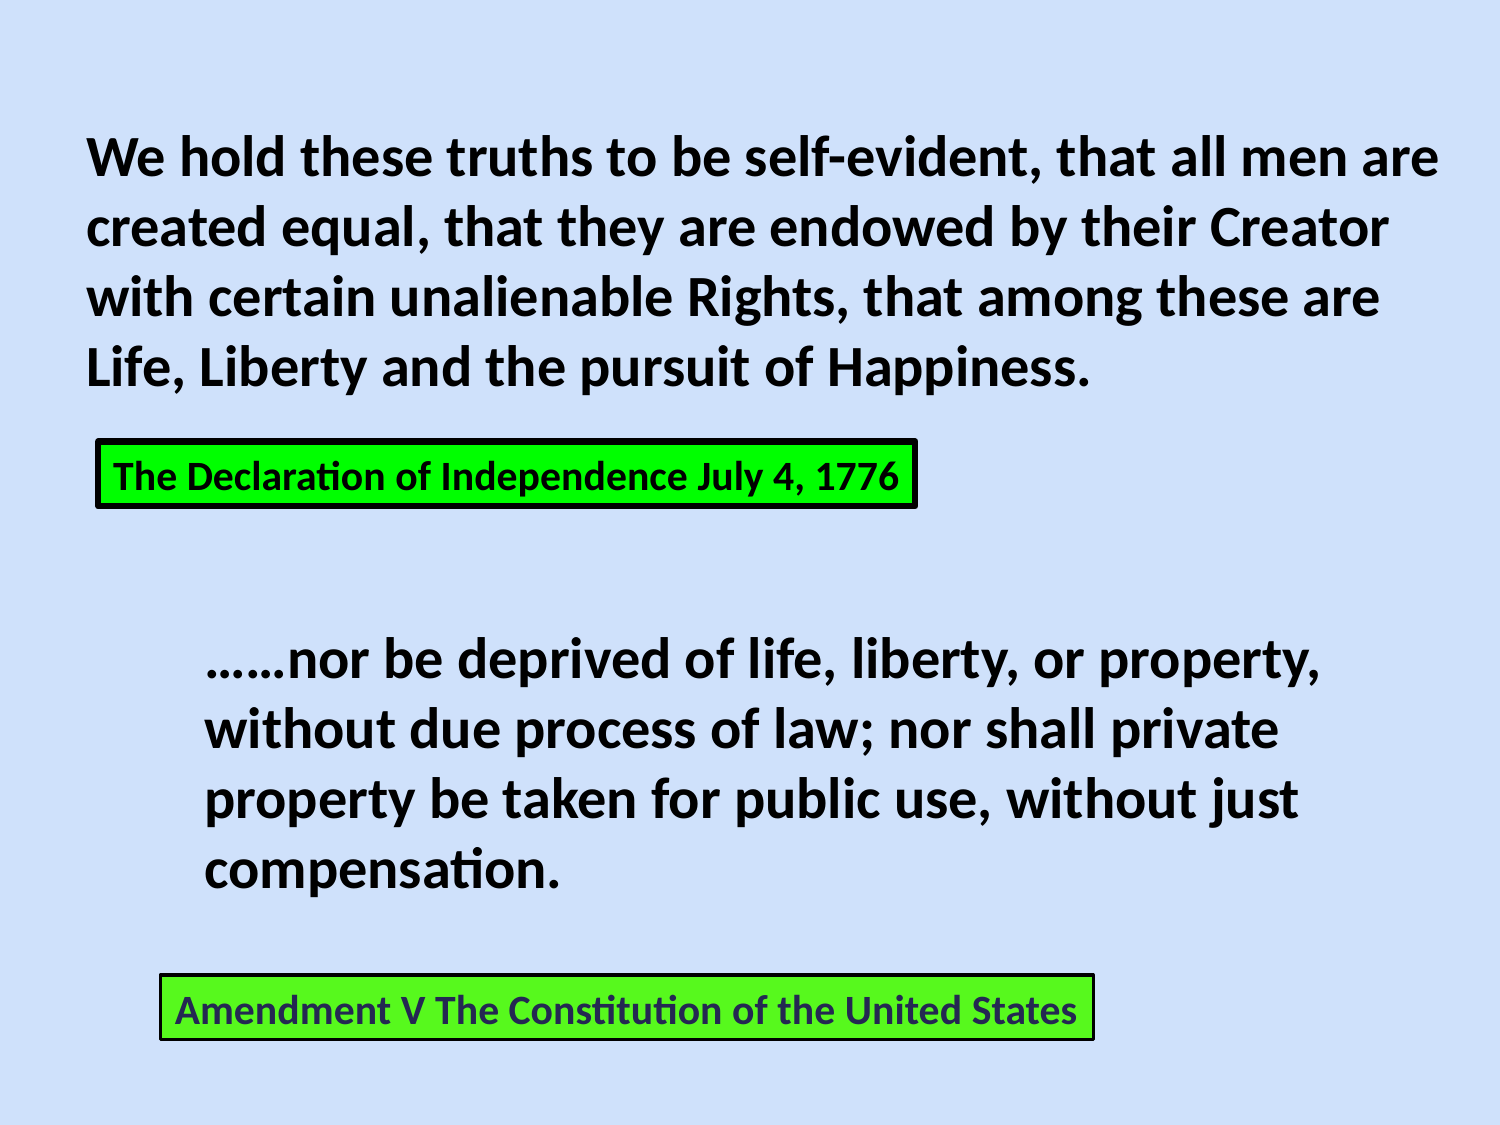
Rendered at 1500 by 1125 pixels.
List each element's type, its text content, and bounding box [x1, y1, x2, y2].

text_box ……nor be deprived of life, liberty, or property, without due process of law; nor shall private property be taken for public use, without just compensation. [189, 612, 1338, 908]
text_box Amendment V The Constitution of the United States [160, 975, 1094, 1040]
text_box The Declaration of Independence July 4, 1776 [98, 441, 916, 507]
text_box We hold these truths to be self-evident, that all men are created equal, that they are endowed by their Creator with certain unalienable Rights, that among these are Life, Liberty and the pursuit of Happiness. [71, 110, 1456, 466]
